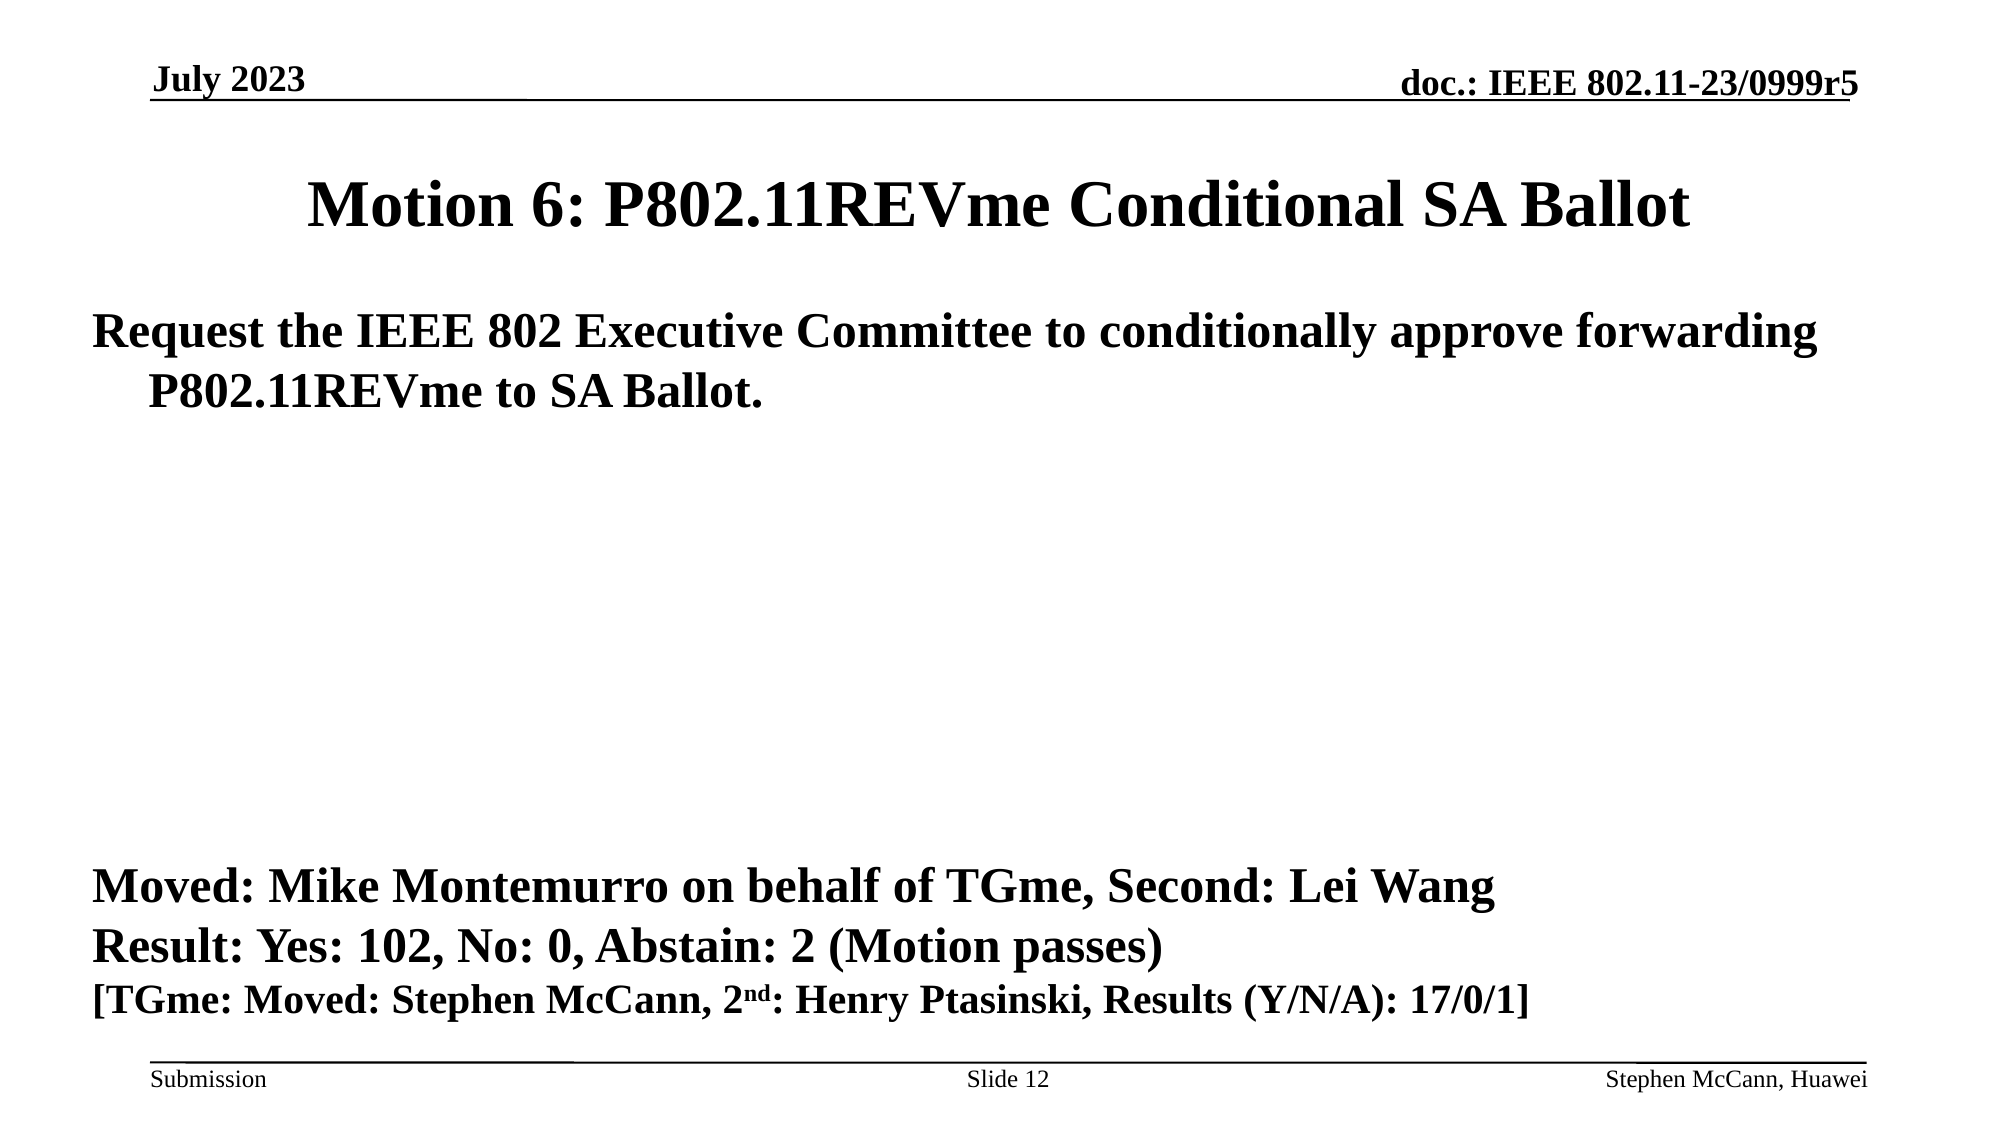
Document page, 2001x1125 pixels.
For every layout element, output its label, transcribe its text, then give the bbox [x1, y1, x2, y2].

title Motion 6: P802.11REVme Conditional SA Ballot [149, 112, 1850, 288]
slide_number Slide 12 [950, 1061, 1067, 1123]
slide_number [152, 54, 563, 100]
list Request the IEEE 802 Executive Committee to conditionally approve forwarding P802.11REVme to SA Ballot. Moved: Mike Montemurro on behalf of TGme, Second: Lei Wang Result: Yes: 102, No: 0, Abstain: 2 (Motion passes) [TGme: Moved: Stephen McCann, 2nd: Henry Ptasinski, Results (Y/N/A): 17/0/1] [76, 289, 1940, 1063]
footer Stephen McCann, Huawei [1171, 1061, 1869, 1093]
